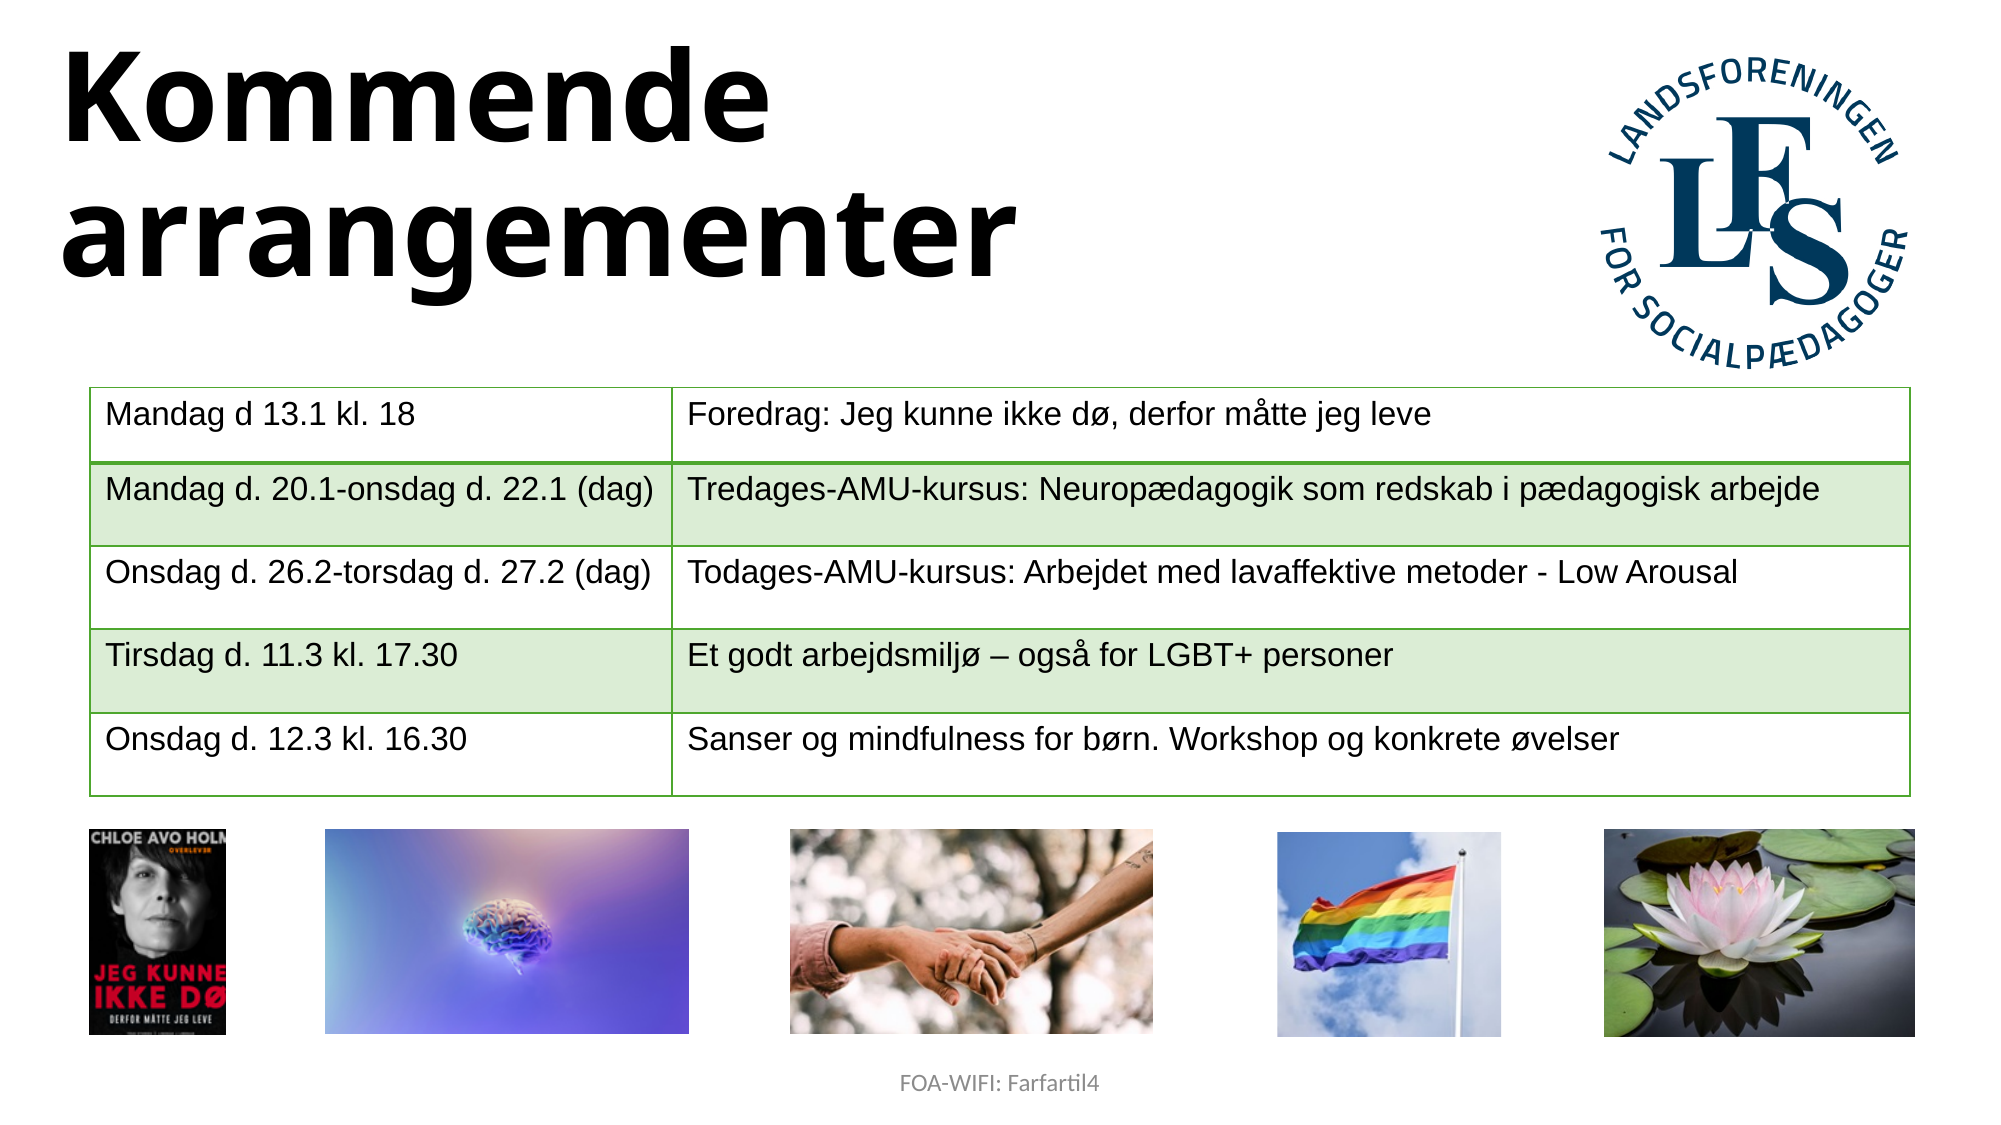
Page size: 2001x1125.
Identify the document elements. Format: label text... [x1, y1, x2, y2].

table_cell Onsdag d. 26.2-torsdag d. 27.2 (dag) [91, 547, 671, 628]
table_cell Tredages-AMU-kursus: Neuropædagogik som redskab i pædagogisk arbejde [673, 465, 1909, 545]
table_cell Mandag d. 20.1-onsdag d. 22.1 (dag) [91, 465, 671, 545]
text_box Kommende arrangementer [43, 17, 1626, 321]
table_cell Tirsdag d. 11.3 kl. 17.30 [91, 630, 671, 712]
table_header Mandag d 13.1 kl. 18 [91, 388, 671, 461]
table_cell Et godt arbejdsmiljø – også for LGBT+ personer [673, 630, 1909, 712]
table_cell Todages-AMU-kursus: Arbejdet med lavaffektive metoder - Low Arousal [673, 547, 1909, 628]
table_cell Sanser og mindfulness for børn. Workshop og konkrete øvelser [673, 714, 1909, 795]
picture [88, 828, 227, 1035]
picture [325, 829, 689, 1035]
table_header Foredrag: Jeg kunne ikke dø, derfor måtte jeg leve [673, 388, 1909, 461]
picture [1276, 832, 1502, 1037]
picture [1595, 55, 1911, 370]
picture [1603, 828, 1916, 1037]
picture [789, 829, 1154, 1035]
footer FOA-WIFI: Farfartil4 [0, 1051, 2000, 1112]
table_cell Onsdag d. 12.3 kl. 16.30 [91, 714, 671, 795]
